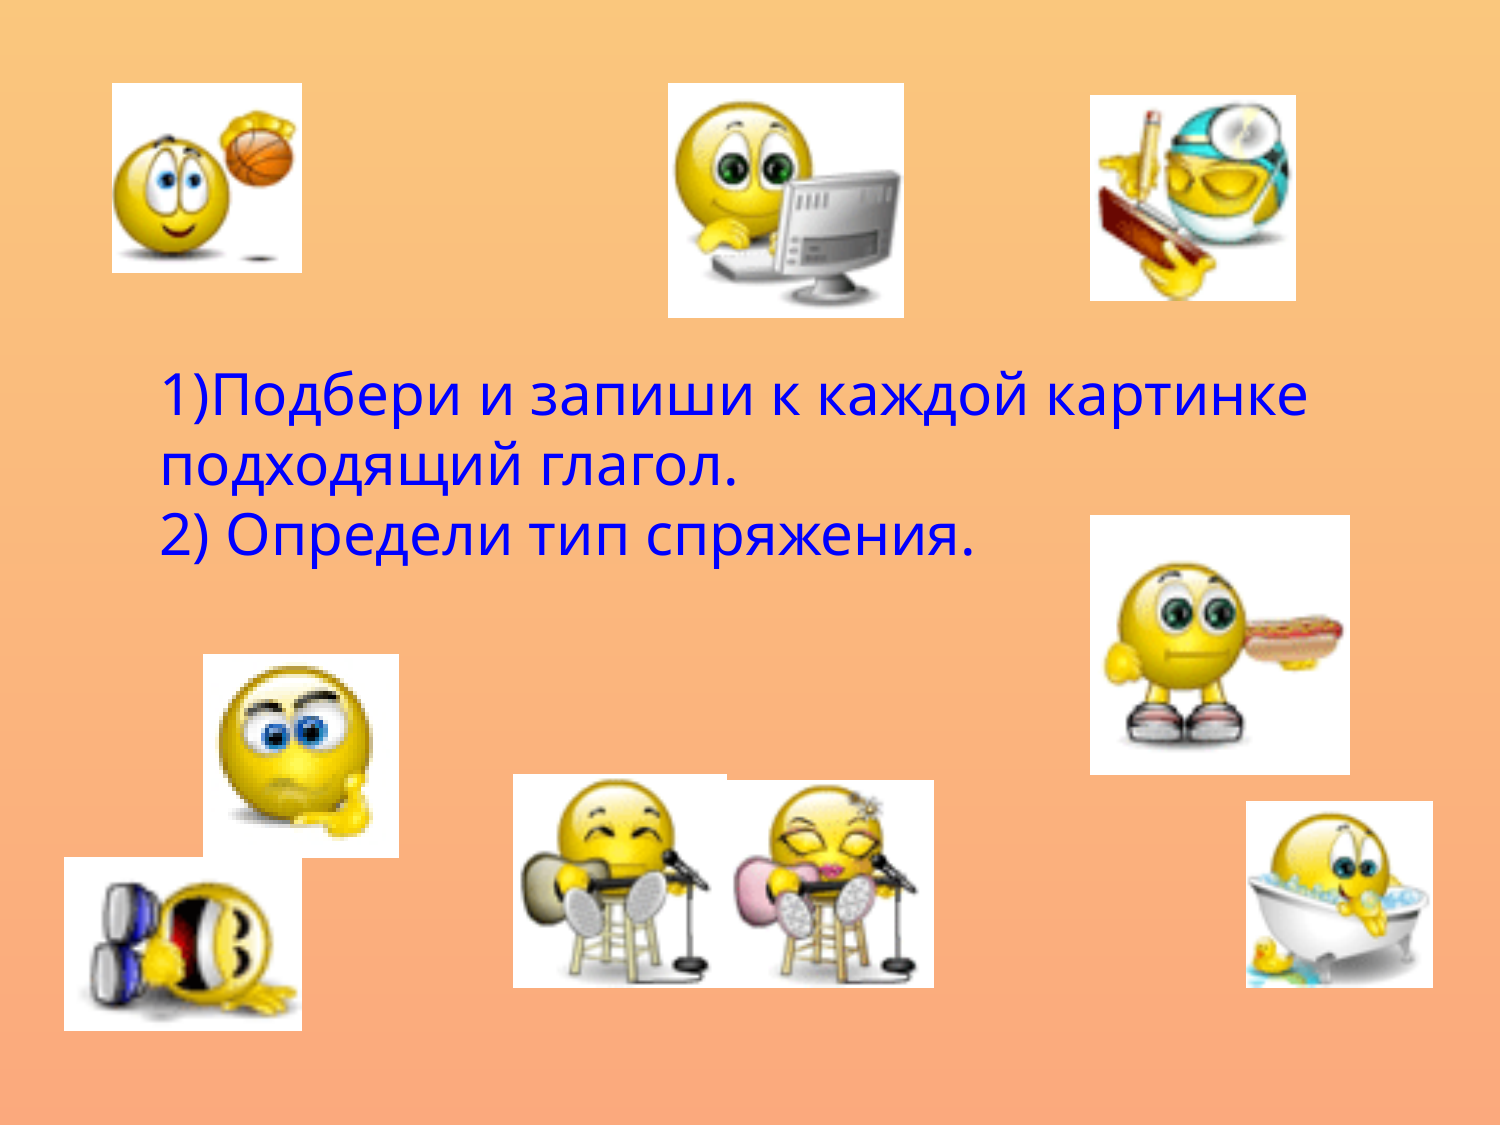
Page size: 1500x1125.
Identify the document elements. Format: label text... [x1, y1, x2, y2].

picture [668, 83, 904, 319]
picture [111, 83, 302, 273]
picture [64, 653, 399, 1032]
text_box 1)Подбери и запиши к каждой картинке подходящий глагол. 2) Определи тип спряжения. [88, 350, 1500, 575]
picture [1089, 515, 1350, 776]
picture [513, 774, 934, 988]
picture [1089, 94, 1296, 301]
picture [1245, 801, 1433, 989]
